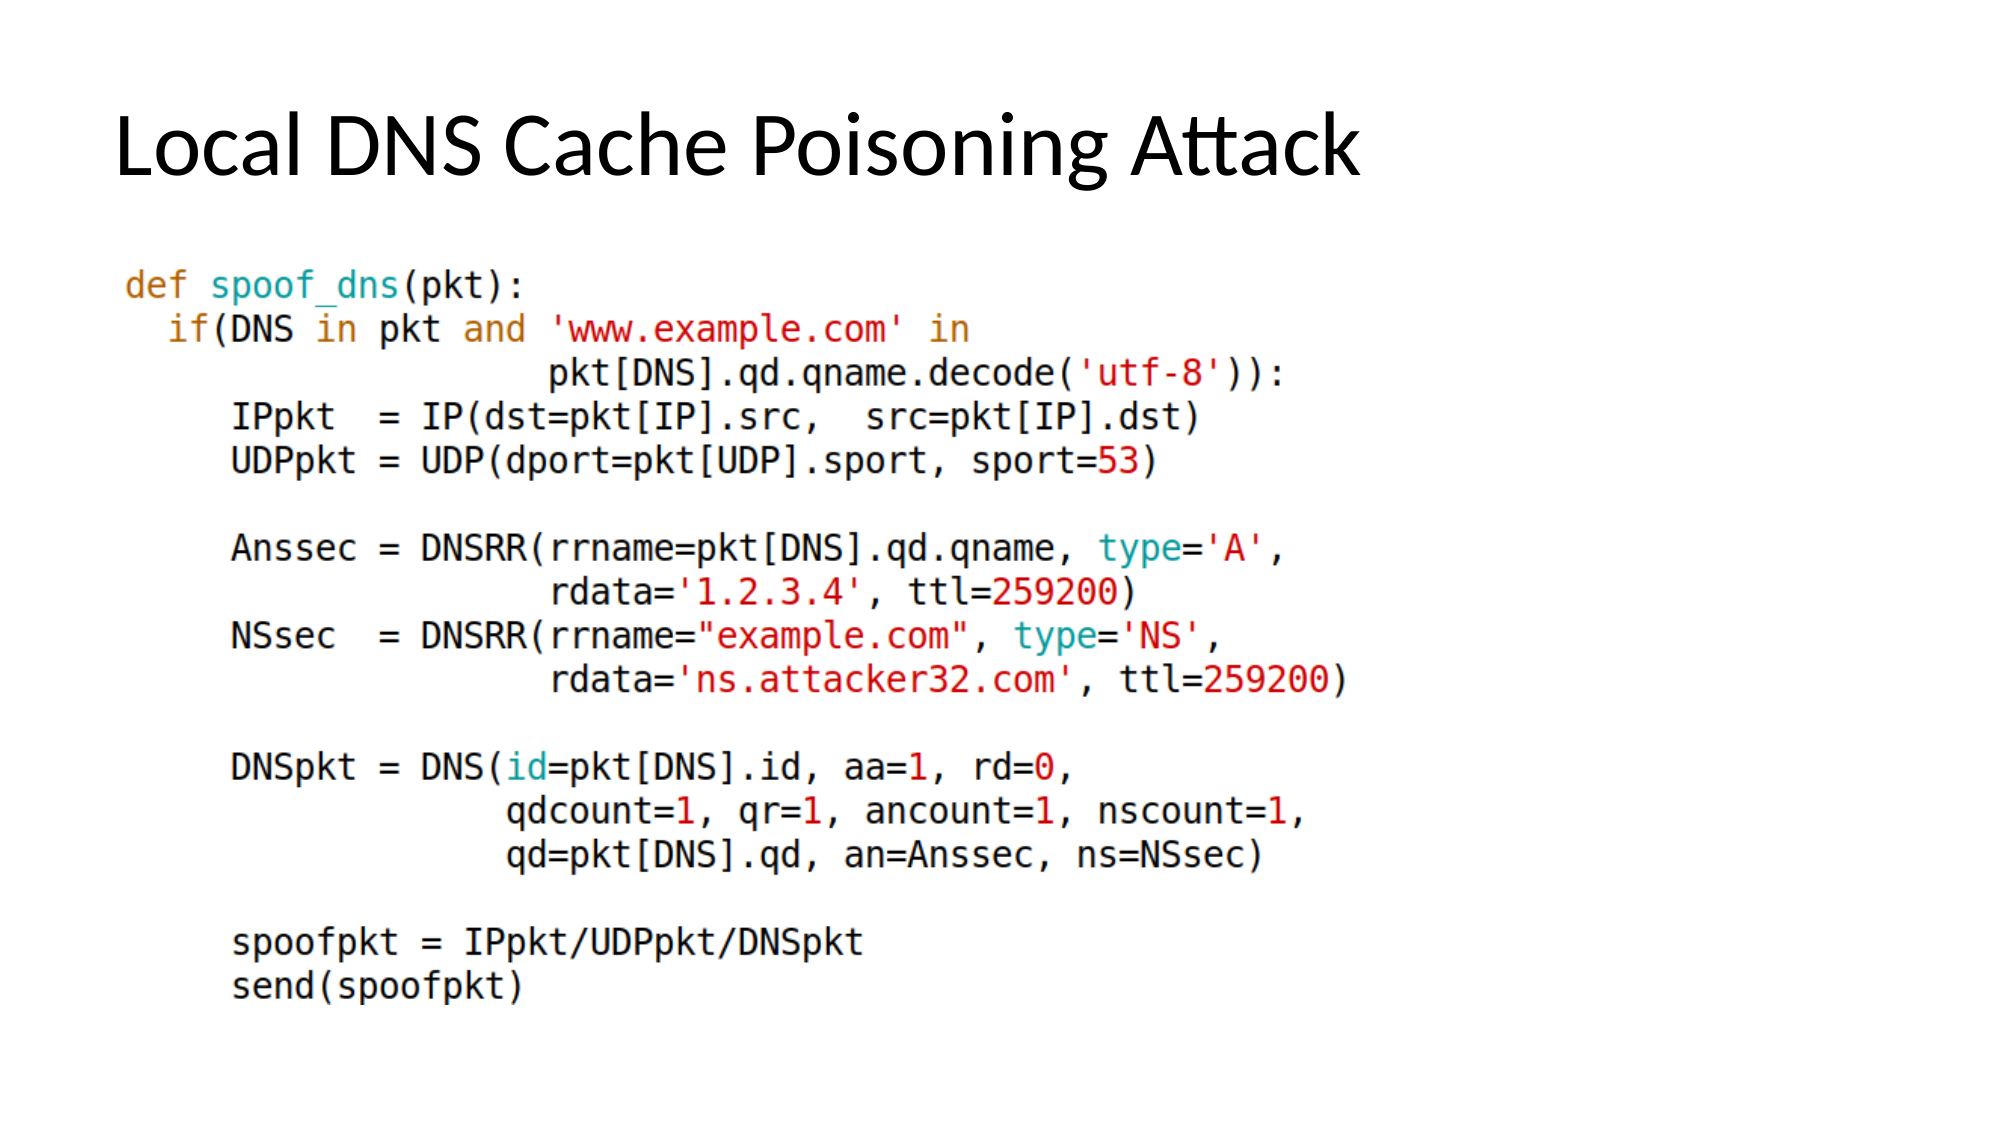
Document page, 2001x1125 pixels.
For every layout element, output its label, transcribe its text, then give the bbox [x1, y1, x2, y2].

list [124, 262, 1372, 1006]
title Local DNS Cache Poisoning Attack [99, 45, 1900, 233]
